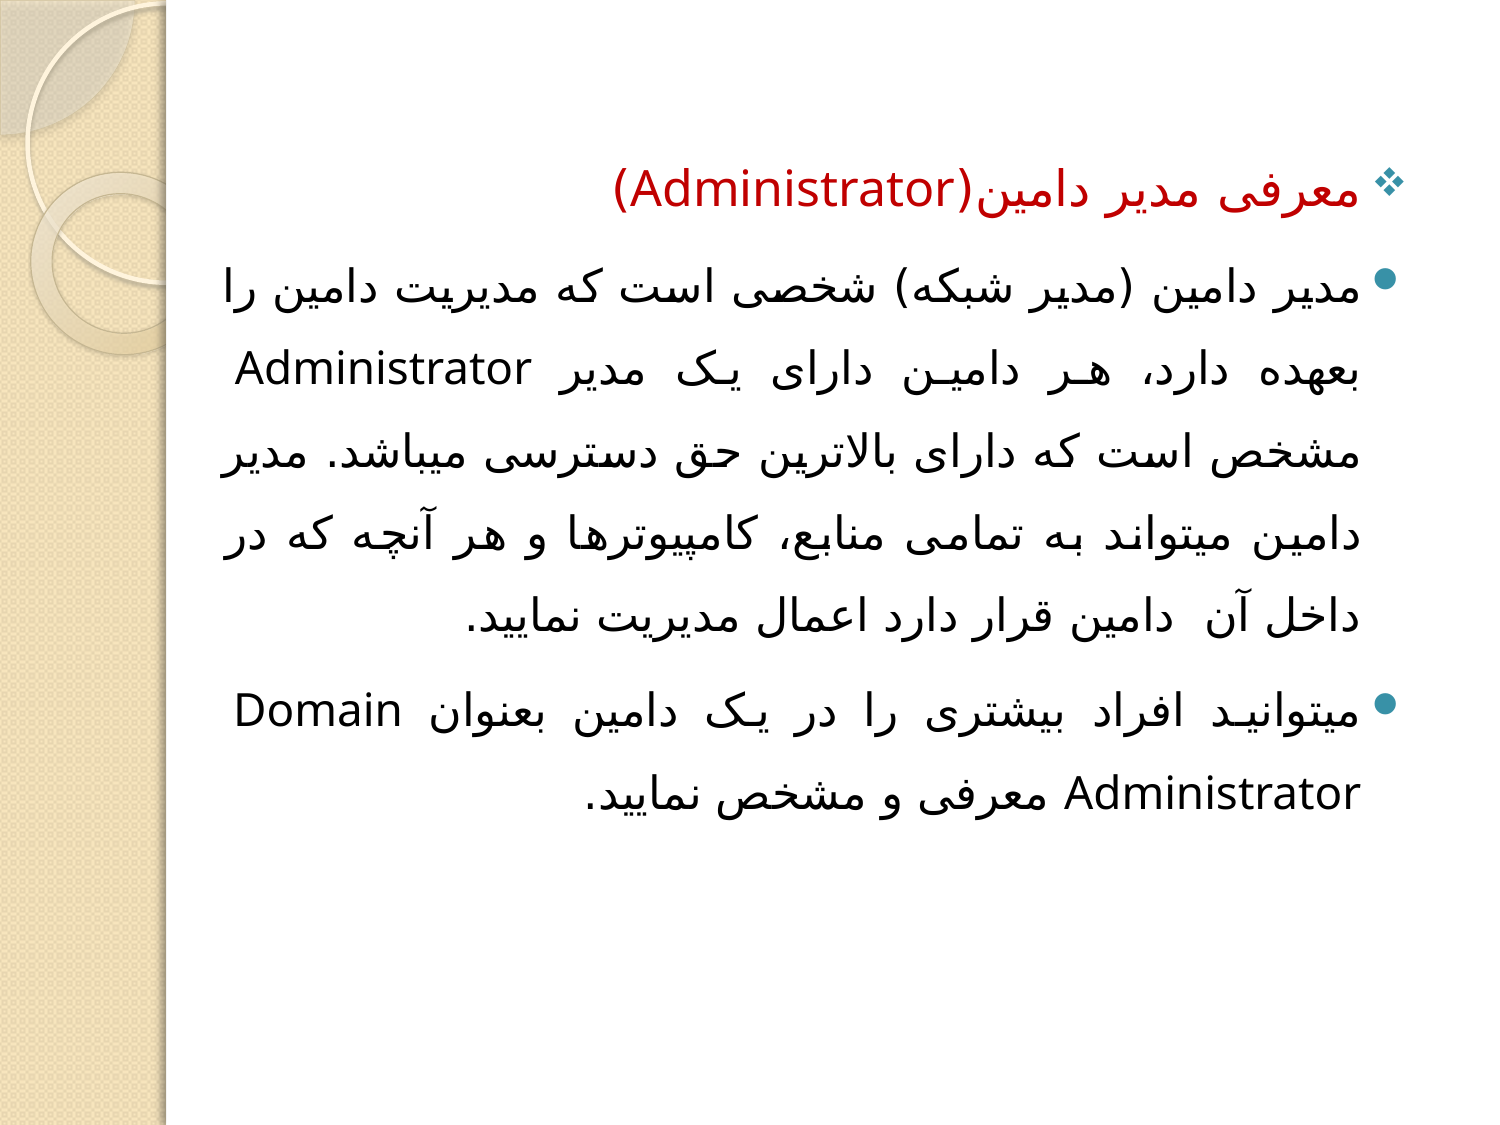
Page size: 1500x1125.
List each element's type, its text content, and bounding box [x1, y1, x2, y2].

list معرفی مدیر دامین(Administrator) مدیر دامین (مدیر شبکه) شخصی است که مدیریت دامین را بعهده دارد، هر دامین دارای یک مدیر Administrator مشخص است که دارای بالاترین حق دسترسی می‏باشد. مدیر دامین می‏تواند به تمامی منابع، کامپیوترها و هر آنچه که در داخل آن دامین قرار دارد اعمال مدیریت نمایید. می‏توانید افراد بیشتری را در یک دامین بعنوان Domain Administrator معرفی و مشخص نمایید. [206, 148, 1437, 964]
